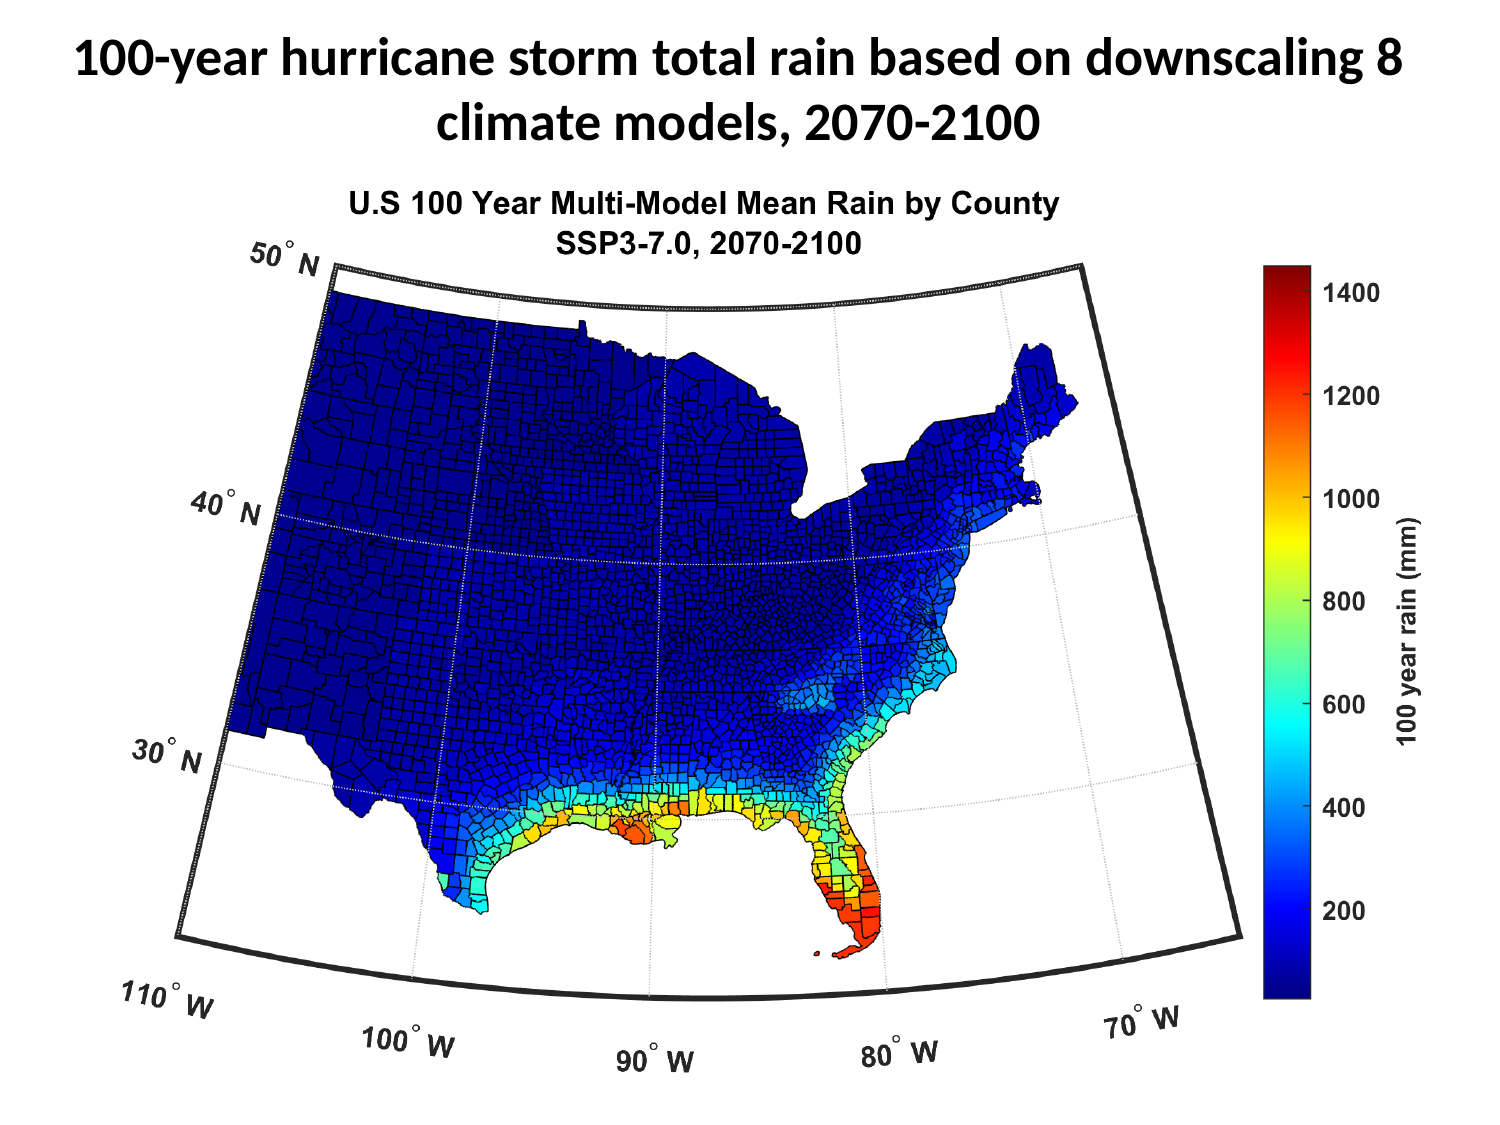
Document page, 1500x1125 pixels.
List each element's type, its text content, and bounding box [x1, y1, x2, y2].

text_box 100-year hurricane storm total rain based on downscaling 8 climate models, 2070-2100 [56, 13, 1422, 159]
picture [0, 173, 1500, 1086]
